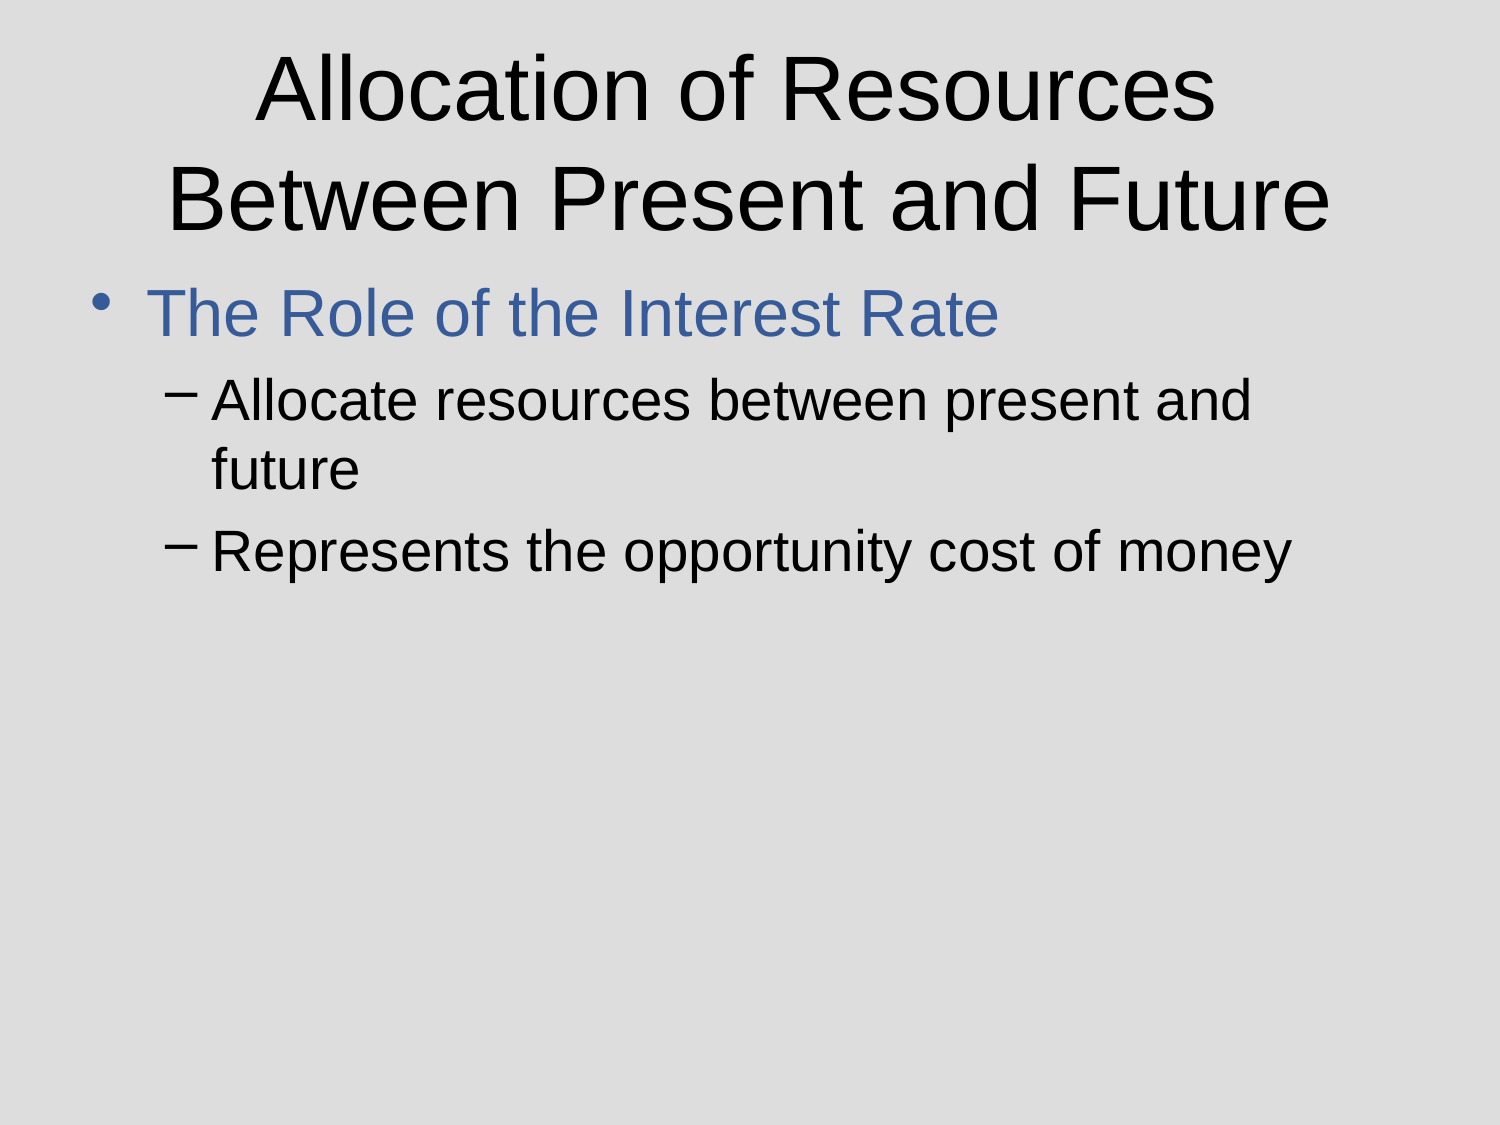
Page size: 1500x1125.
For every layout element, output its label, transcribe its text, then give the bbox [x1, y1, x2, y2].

list The Role of the Interest Rate Allocate resources between present and future Represents the opportunity cost of money [75, 262, 1425, 1005]
title Allocation of Resources Between Present and Future [75, 45, 1425, 233]
